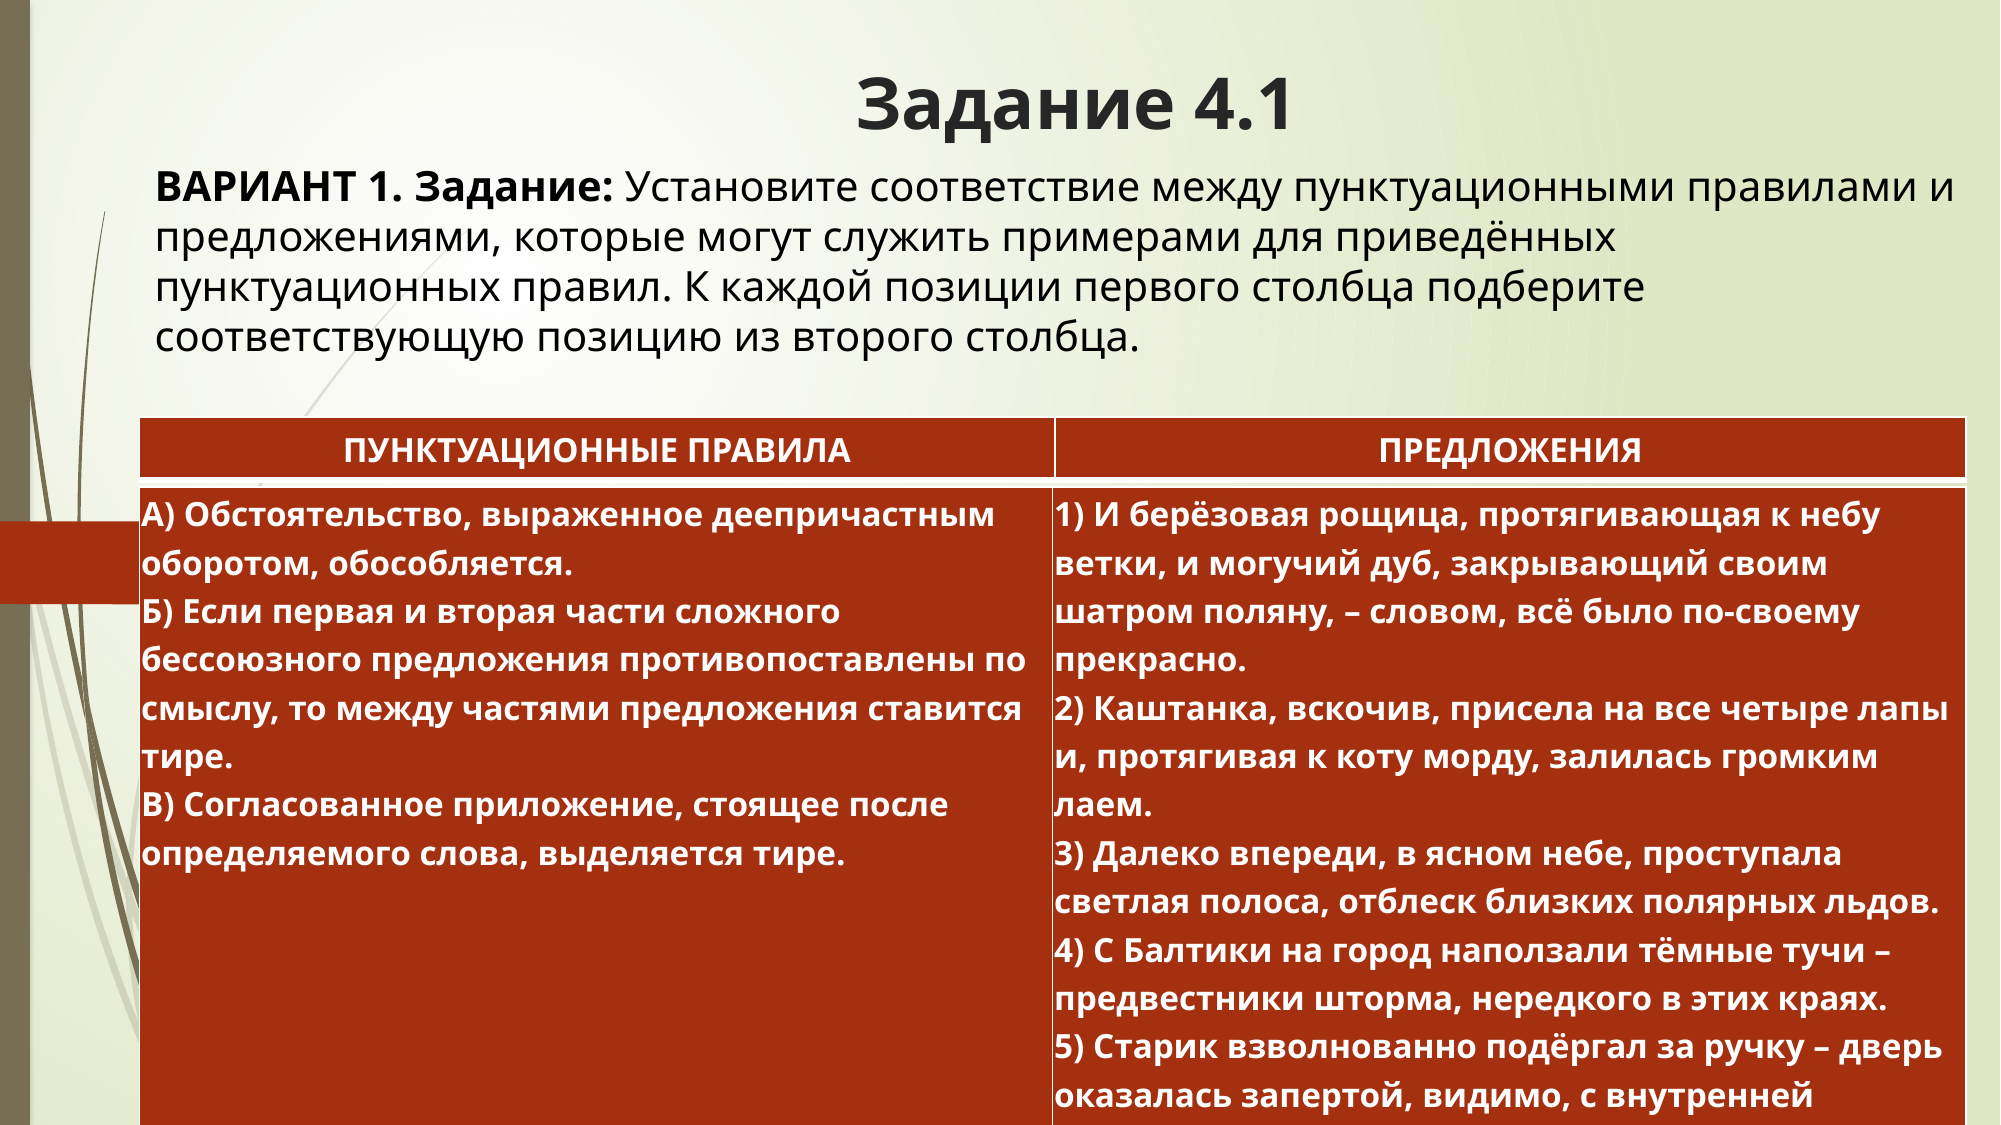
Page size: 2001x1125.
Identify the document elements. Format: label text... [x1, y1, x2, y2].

table_header А) Обстоятельство, выраженное деепричастным оборотом, обособляется. Б) Если первая и вторая части сложного бессоюзного предложения противопоставлены по смыслу, то между частями предложения ставится тире. В) Согласованное приложение, стоящее после определяемого слова, выделяется тире. [140, 488, 1052, 1125]
list ВАРИАНТ 1. Задание: Установите соответствие между пунктуационными правилами и предложениями, которые могут служить примерами для приведённых пунктуационных правил. К каждой позиции первого столбца подберите соответствующую позицию из второго столбца. [139, 151, 1983, 1125]
table_header ПУНКТУАЦИОННЫЕ ПРАВИЛА [140, 418, 1054, 477]
table_header 1) И берёзовая рощица, протягивающая к небу ветки, и могучий дуб, закрывающий своим шатром поляну, – словом, всё было по-своему прекрасно. 2) Каштанка, вскочив, присела на все четыре лапы и, протягивая к коту морду, залилась громким лаем. 3) Далеко впереди, в ясном небе, проступала светлая полоса, отблеск близких полярных льдов. 4) С Балтики на город наползали тёмные тучи – предвестники шторма, нередкого в этих краях. 5) Старик взволнованно подёргал за ручку – дверь оказалась запертой, видимо, с внутренней стороны. [1053, 488, 1965, 1125]
table_header ПРЕДЛОЖЕНИЯ [1056, 418, 1965, 477]
title Задание 4.1 [263, 49, 1889, 151]
